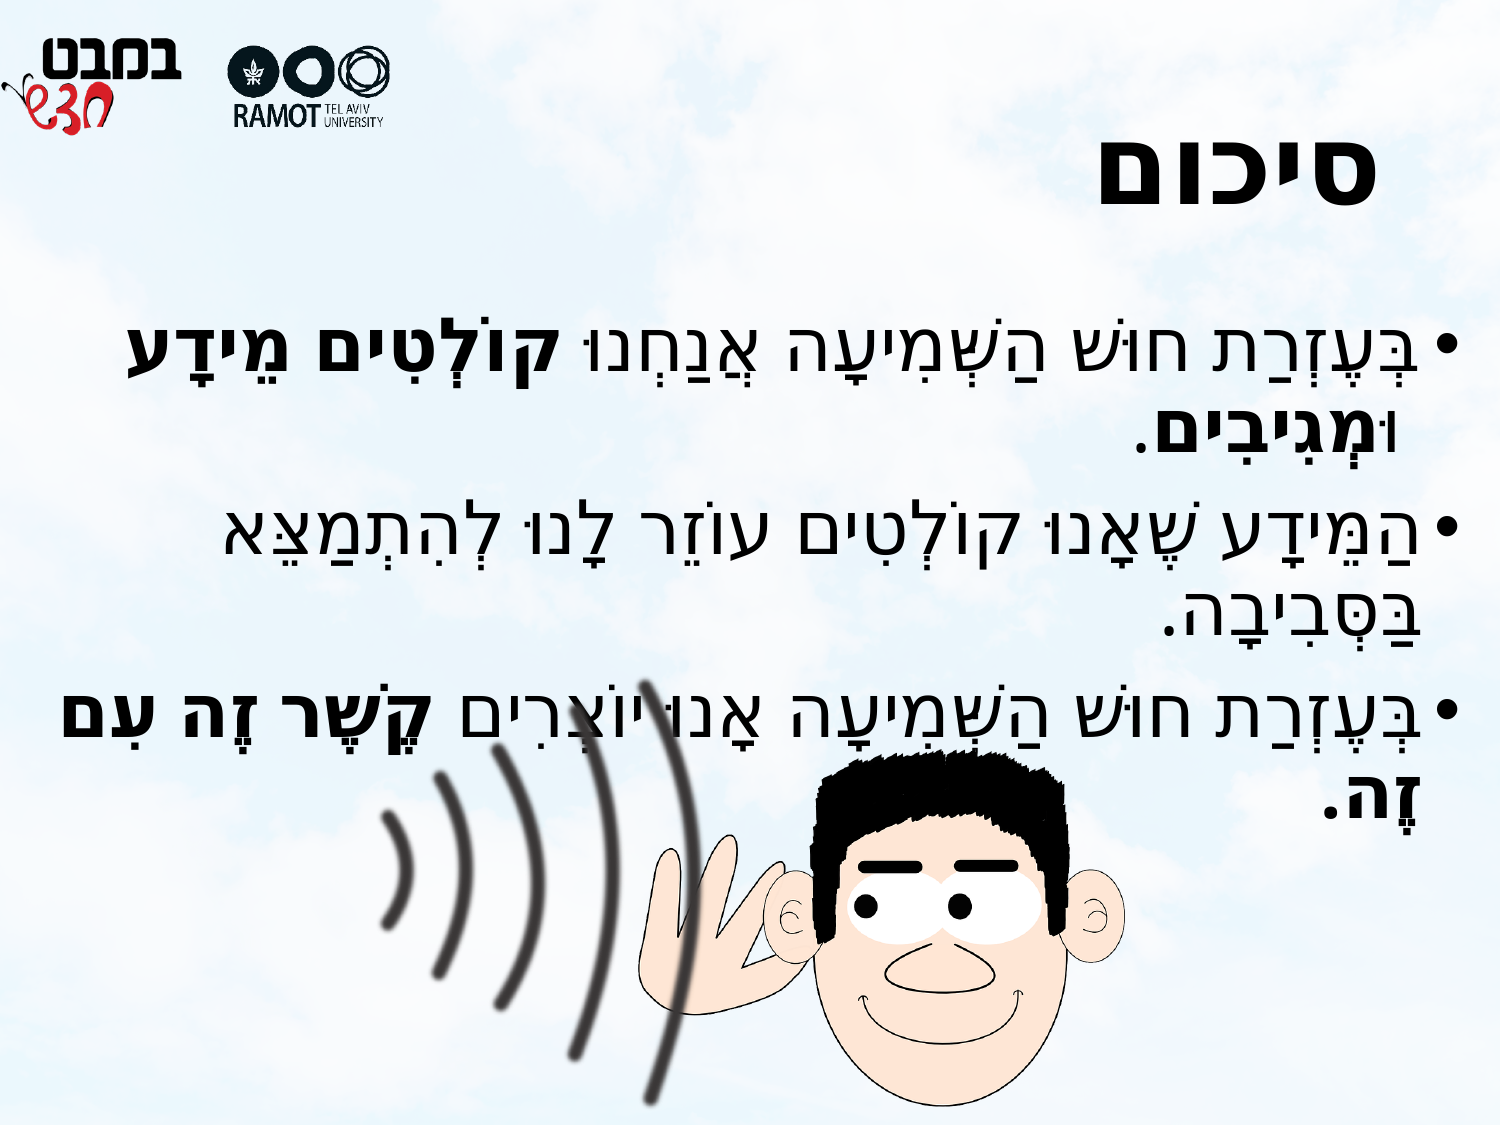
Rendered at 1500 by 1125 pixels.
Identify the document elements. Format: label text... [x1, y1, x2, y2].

picture [0, 37, 182, 136]
list בְּעֶזְרַת חוּשׁ הַשְּׁמִיעָה אֲנַחְנוּ קוֹלְטִים מֵידָע וּמְגִיבִים. הַמֵּידָע שֶׁאָנוּ קוֹלְטִים עוֹזֵר לָנוּ לְהִתְמַצֵּא בַּסְּבִיבָה. בְּעֶזְרַת חוּשׁ הַשְּׁמִיעָה אָנוּ יוֹצְרִים קֶשֶׁר זֶה עִם זֶה. [0, 299, 1477, 1014]
picture [219, 34, 398, 136]
title סיכום [103, 59, 1397, 278]
picture [374, 674, 1125, 1111]
